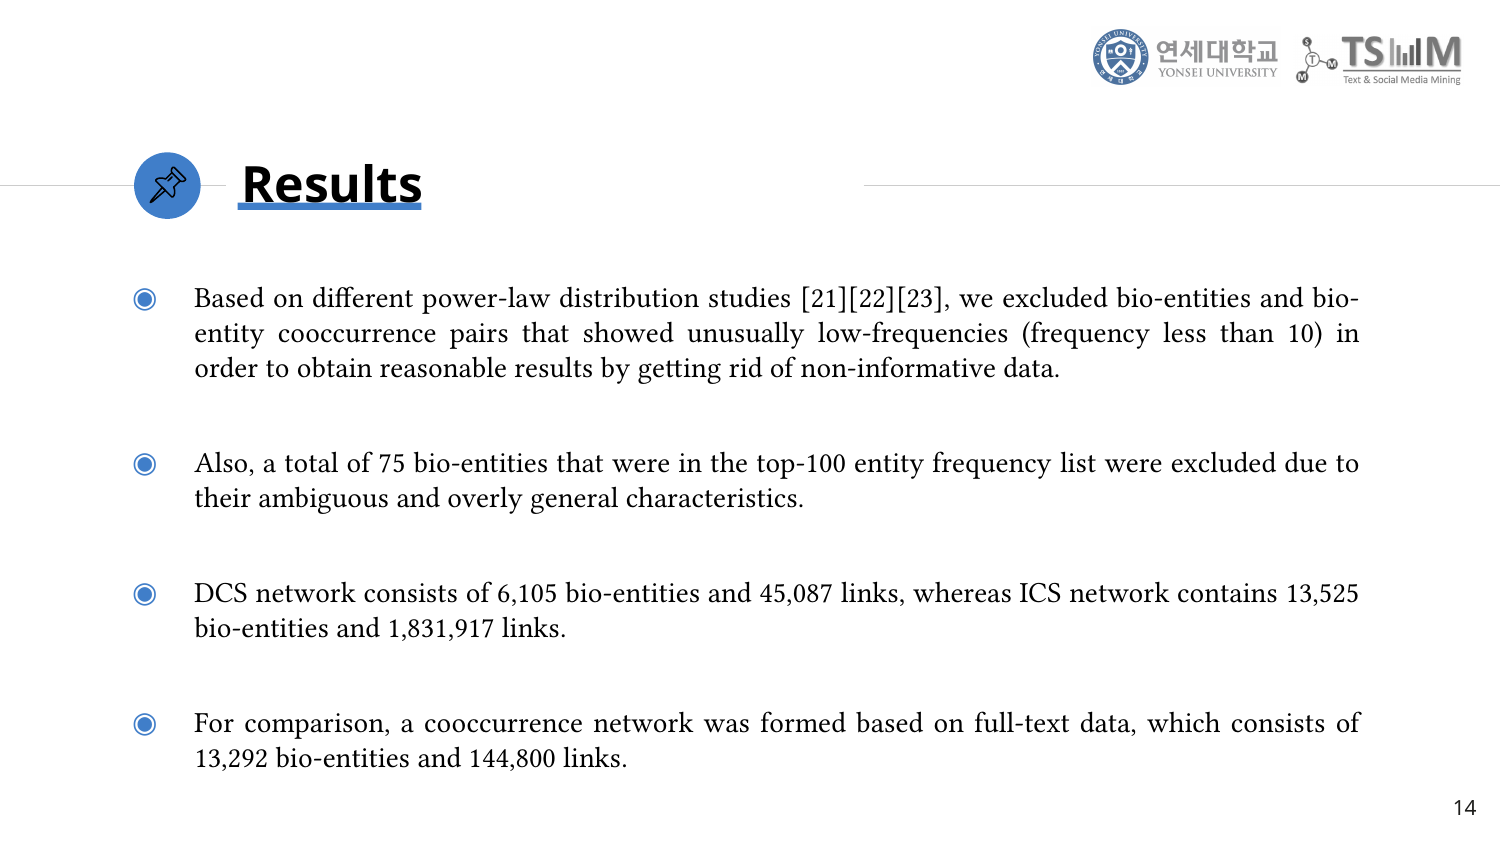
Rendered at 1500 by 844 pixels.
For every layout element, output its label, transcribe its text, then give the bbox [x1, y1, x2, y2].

title Results [226, 146, 536, 219]
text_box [150, 166, 186, 203]
slide_number 14 [1401, 779, 1492, 844]
list Based on different power-law distribution studies [21][22][23], we excluded bio-entities and bio-entity cooccurrence pairs that showed unusually low-frequencies (frequency less than 10) in order to obtain reasonable results by getting rid of non-informative data. Also, a total of 75 bio-entities that were in the top-100 entity frequency list were excluded due to their ambiguous and overly general characteristics. DCS network consists of 6,105 bio-entities and 45,087 links, whereas ICS network contains 13,525 bio-entities and 1,831,917 links. For comparison, a cooccurrence network was formed based on full-text data, which consists of 13,292 bio-entities and 144,800 links. [104, 263, 1377, 817]
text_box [1090, 25, 1464, 88]
